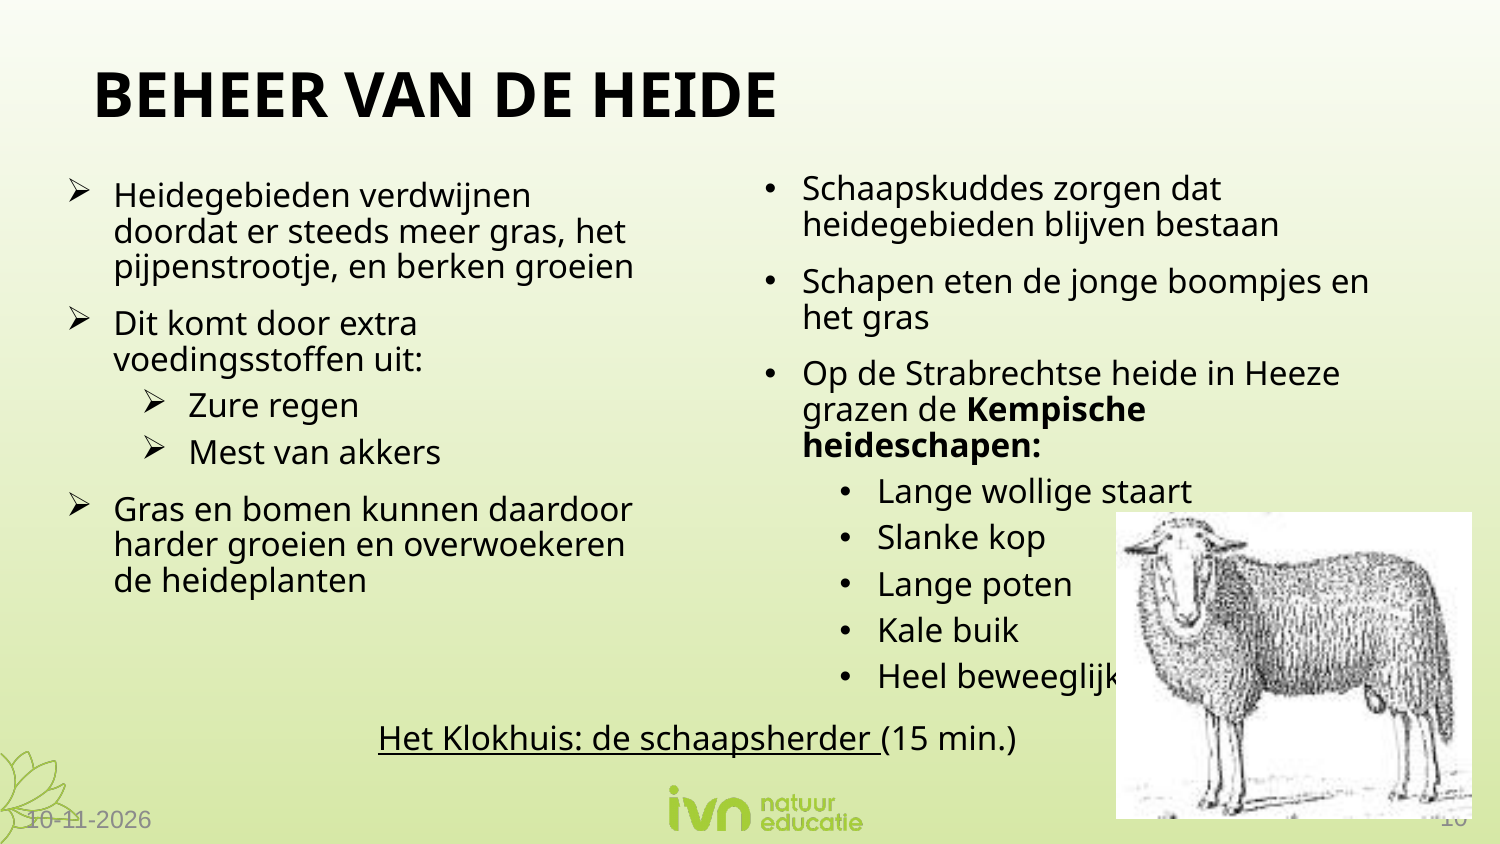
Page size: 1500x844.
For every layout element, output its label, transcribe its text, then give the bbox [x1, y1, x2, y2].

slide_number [10, 796, 349, 842]
picture [1116, 512, 1472, 819]
text_box Heidegebieden verdwijnen doordat er steeds meer gras, het pijpenstrootje, en berken groeien Dit komt door extra voedingsstoffen uit: Zure regen Mest van akkers Gras en bomen kunnen daardoor harder groeien en overwoekeren de heideplanten [66, 178, 640, 761]
slide_number 10 [1145, 794, 1483, 840]
title Beheer van de heide [92, 63, 1408, 169]
text_box Het Klokhuis: de schaapsherder (15 min.) [363, 709, 1032, 770]
text_box Schaapskuddes zorgen dat heidegebieden blijven bestaan Schapen eten de jonge boompjes en het gras Op de Strabrechtse heide in Heeze grazen de Kempische heideschapen: Lange wollige staart Slanke kop Lange poten Kale buik Heel beweeglijk [749, 164, 1391, 761]
